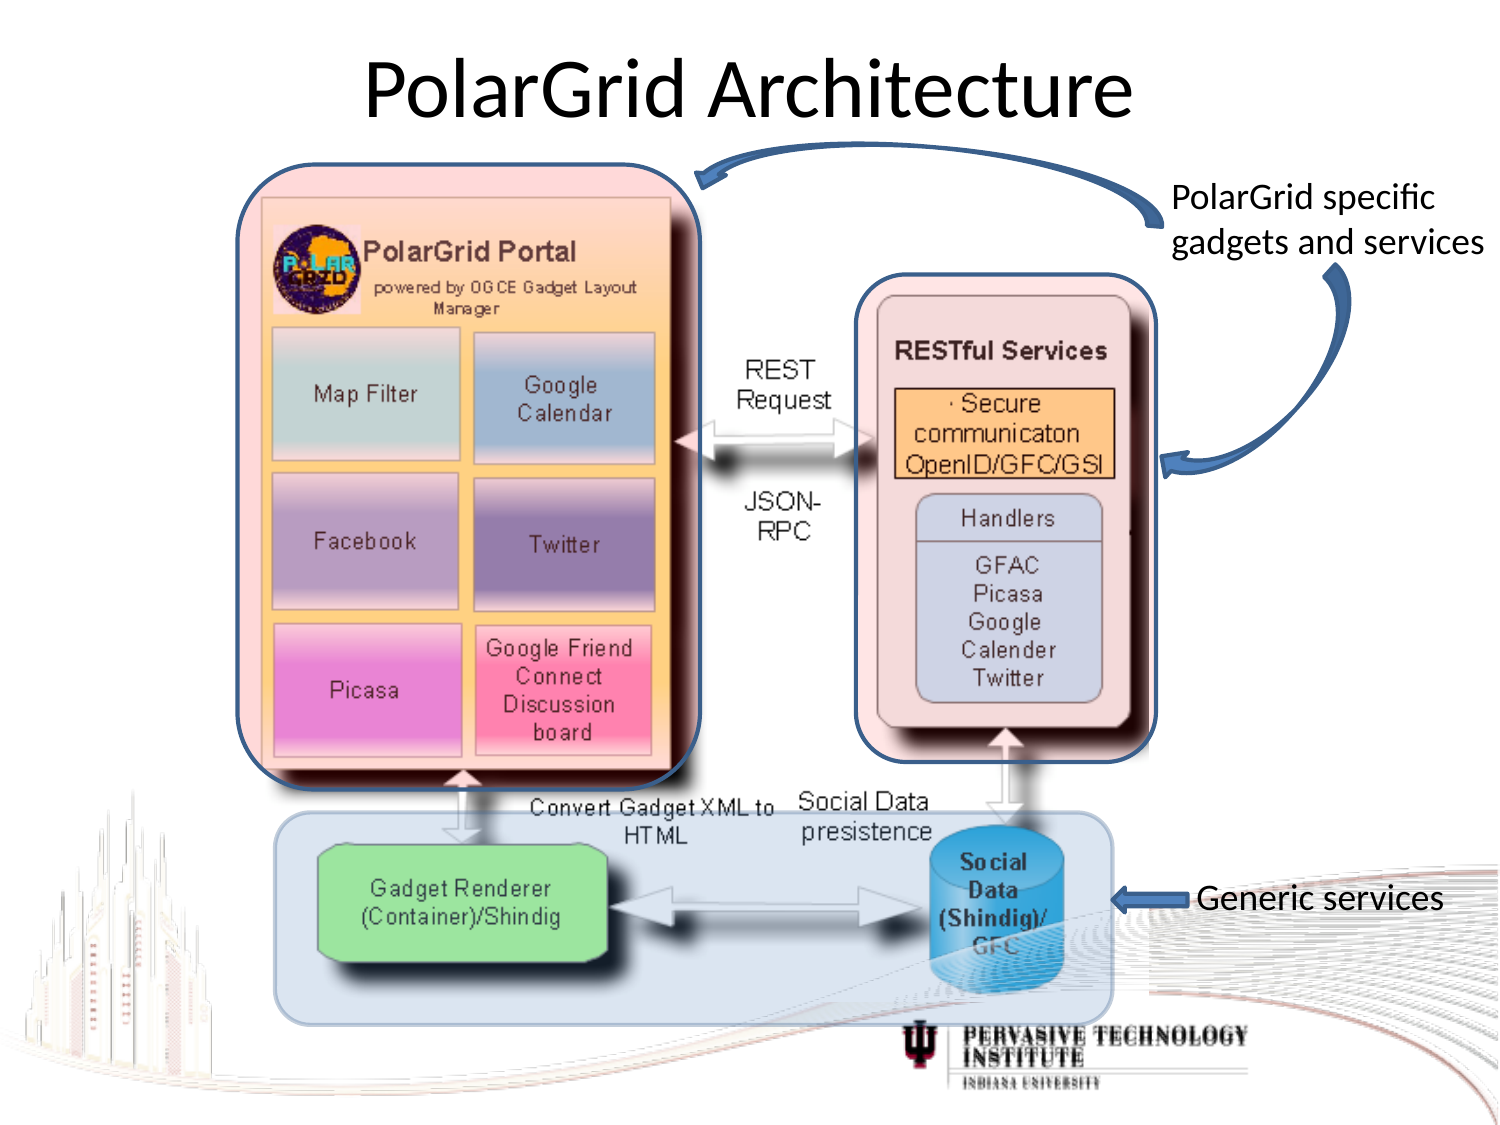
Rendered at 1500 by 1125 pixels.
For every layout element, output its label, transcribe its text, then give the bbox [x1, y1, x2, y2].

text_box PolarGrid specific gadgets and services [1156, 164, 1500, 270]
text_box [255, 162, 683, 189]
text_box [1152, 203, 1165, 229]
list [249, 190, 1149, 781]
title PolarGrid Architecture [75, 24, 1425, 143]
text_box [694, 141, 1129, 189]
text_box [1159, 262, 1352, 480]
picture [0, 782, 1500, 1125]
text_box [235, 205, 244, 749]
text_box [1152, 300, 1159, 737]
